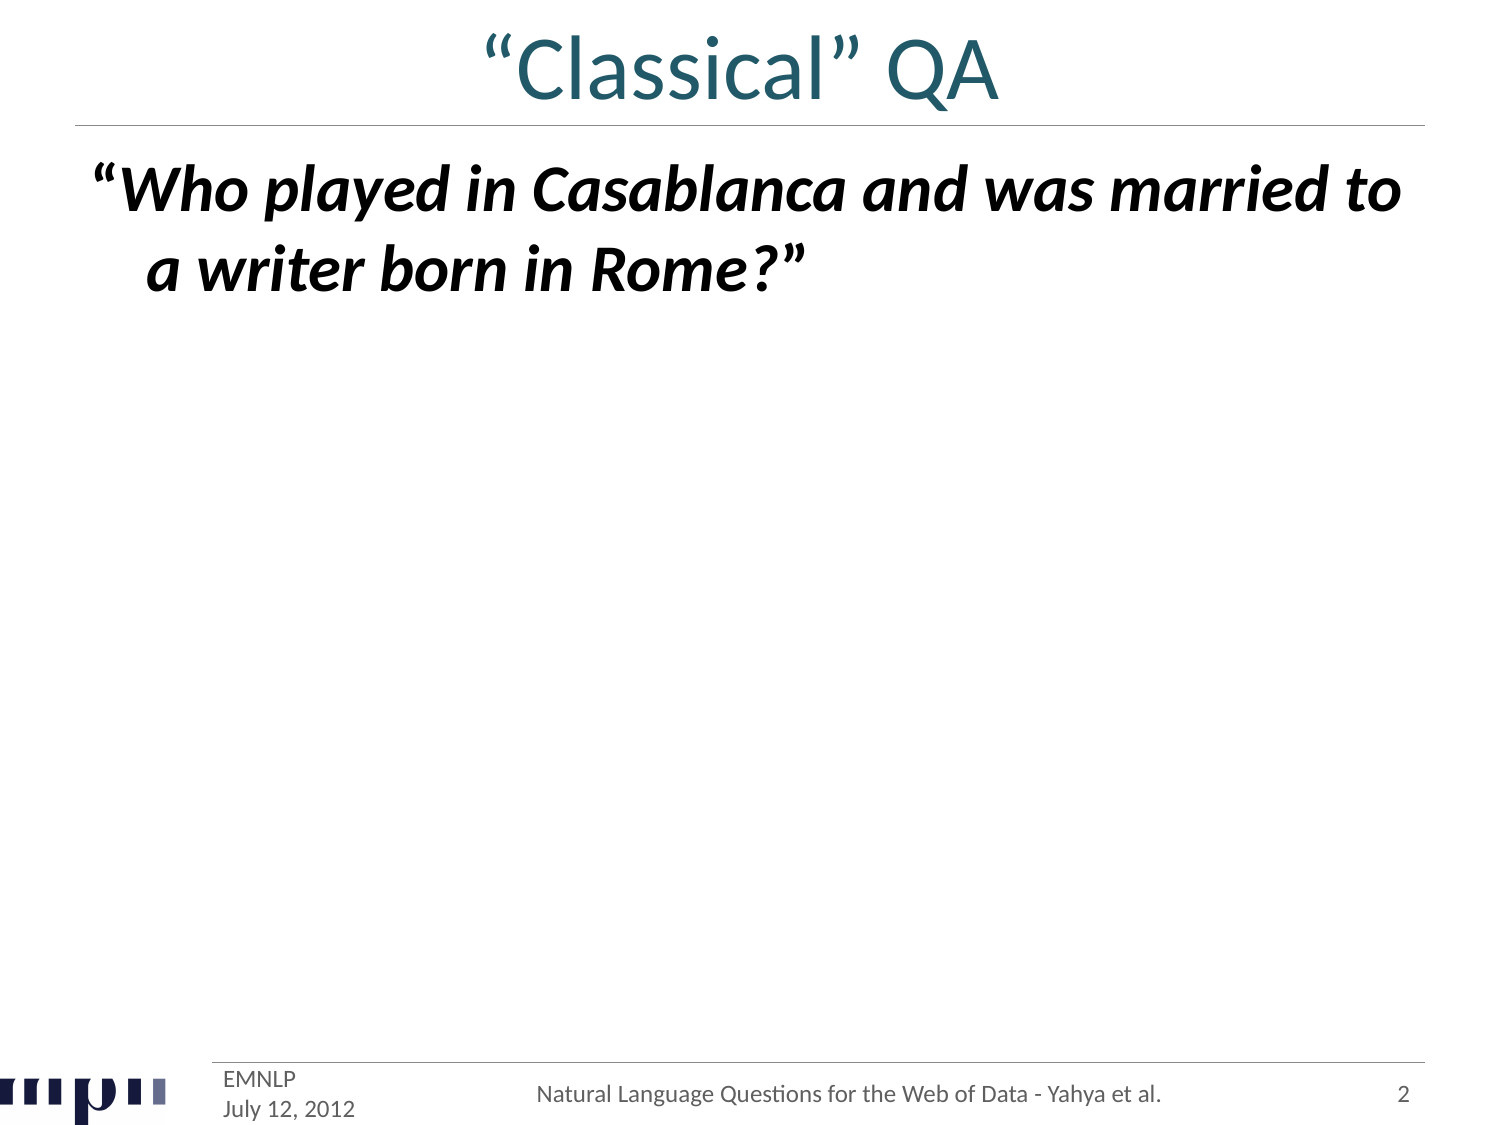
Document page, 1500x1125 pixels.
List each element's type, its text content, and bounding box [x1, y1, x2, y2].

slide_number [208, 1062, 400, 1123]
title “Classical” QA [75, 0, 1425, 125]
footer Natural Language Questions for the Web of Data - Yahya et al. [440, 1062, 1260, 1123]
slide_number 2 [1299, 1062, 1425, 1123]
list “Who played in Casablanca and was married to a writer born in Rome?” [75, 137, 1425, 1019]
picture [0, 1078, 166, 1125]
